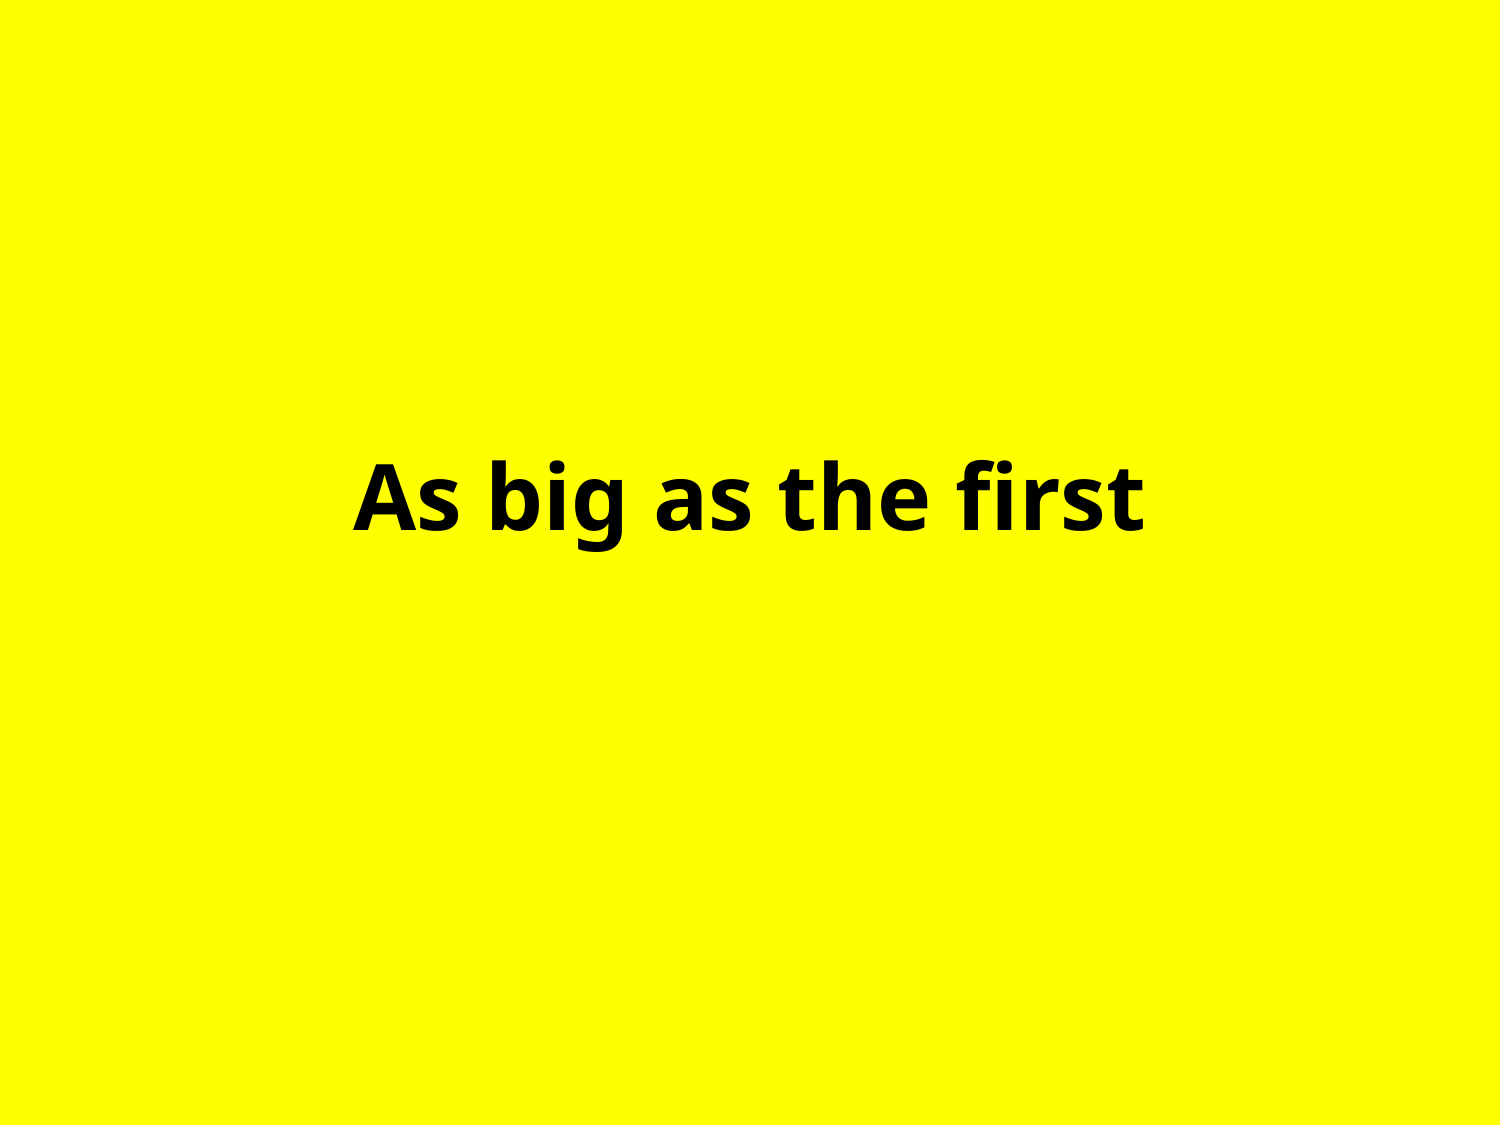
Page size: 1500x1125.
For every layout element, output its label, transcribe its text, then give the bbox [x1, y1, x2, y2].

title As big as the first [112, 399, 1388, 588]
